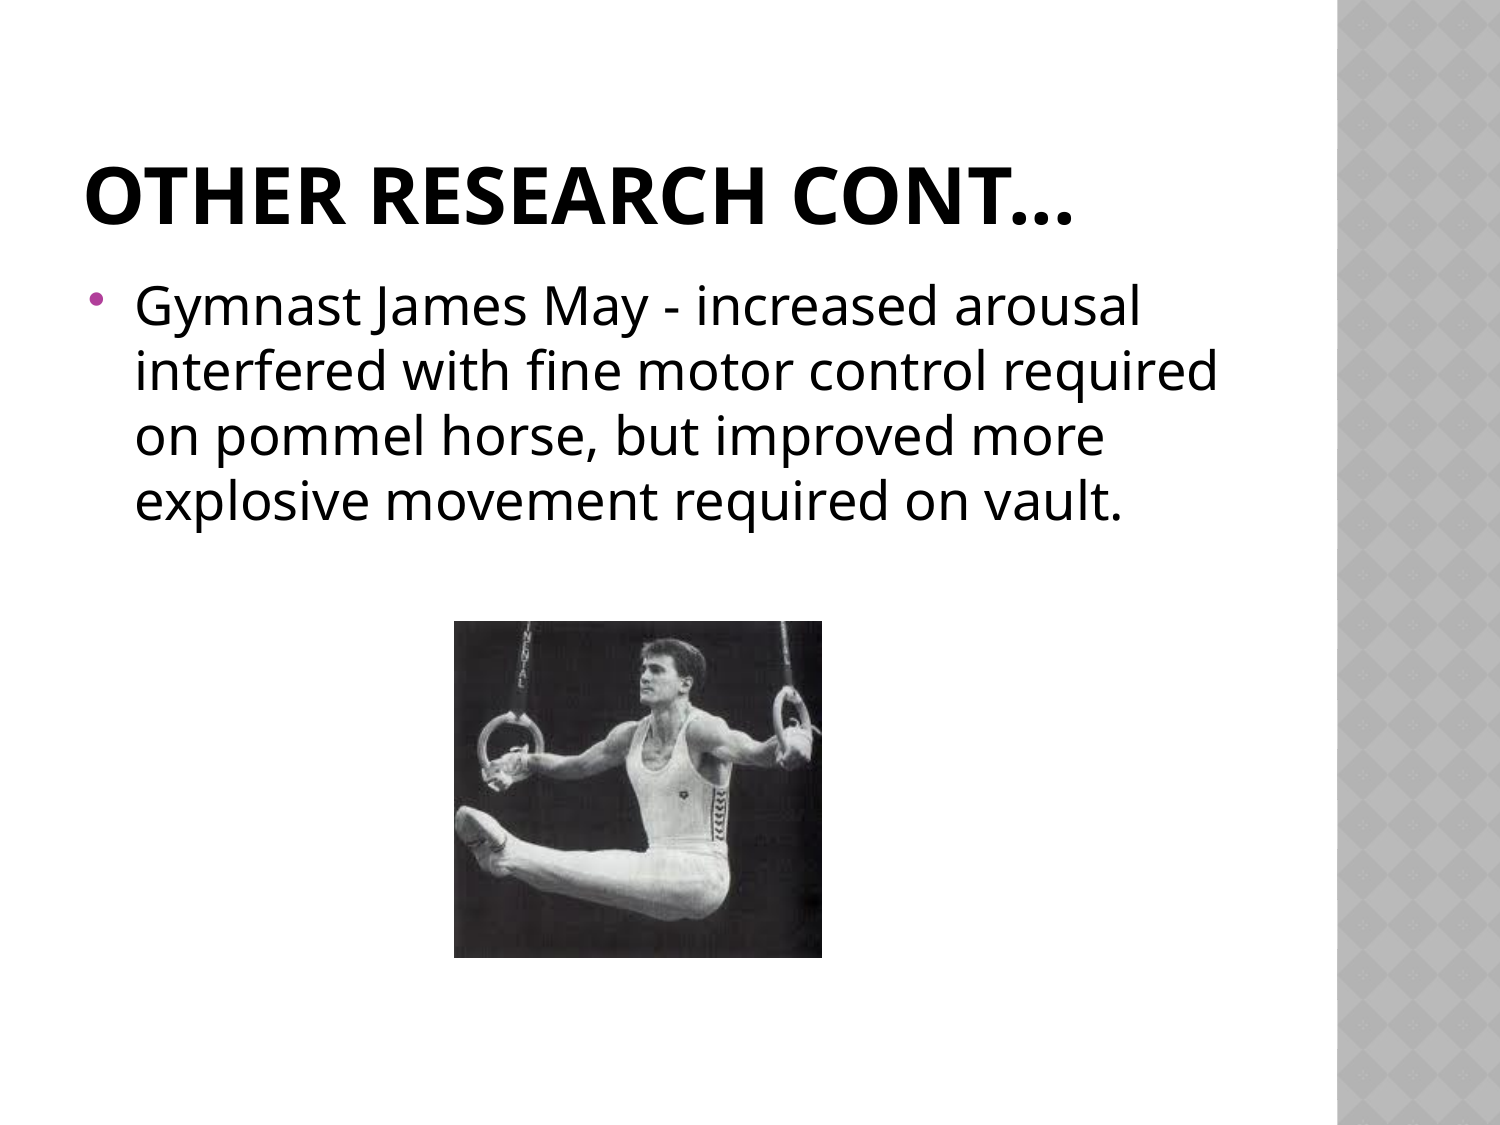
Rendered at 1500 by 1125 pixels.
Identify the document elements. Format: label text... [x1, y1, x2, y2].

picture [454, 621, 823, 958]
title Other research cont... [75, 52, 1263, 240]
list Gymnast James May - increased arousal interfered with fine motor control required on pommel horse, but improved more explosive movement required on vault. [75, 264, 1263, 1059]
